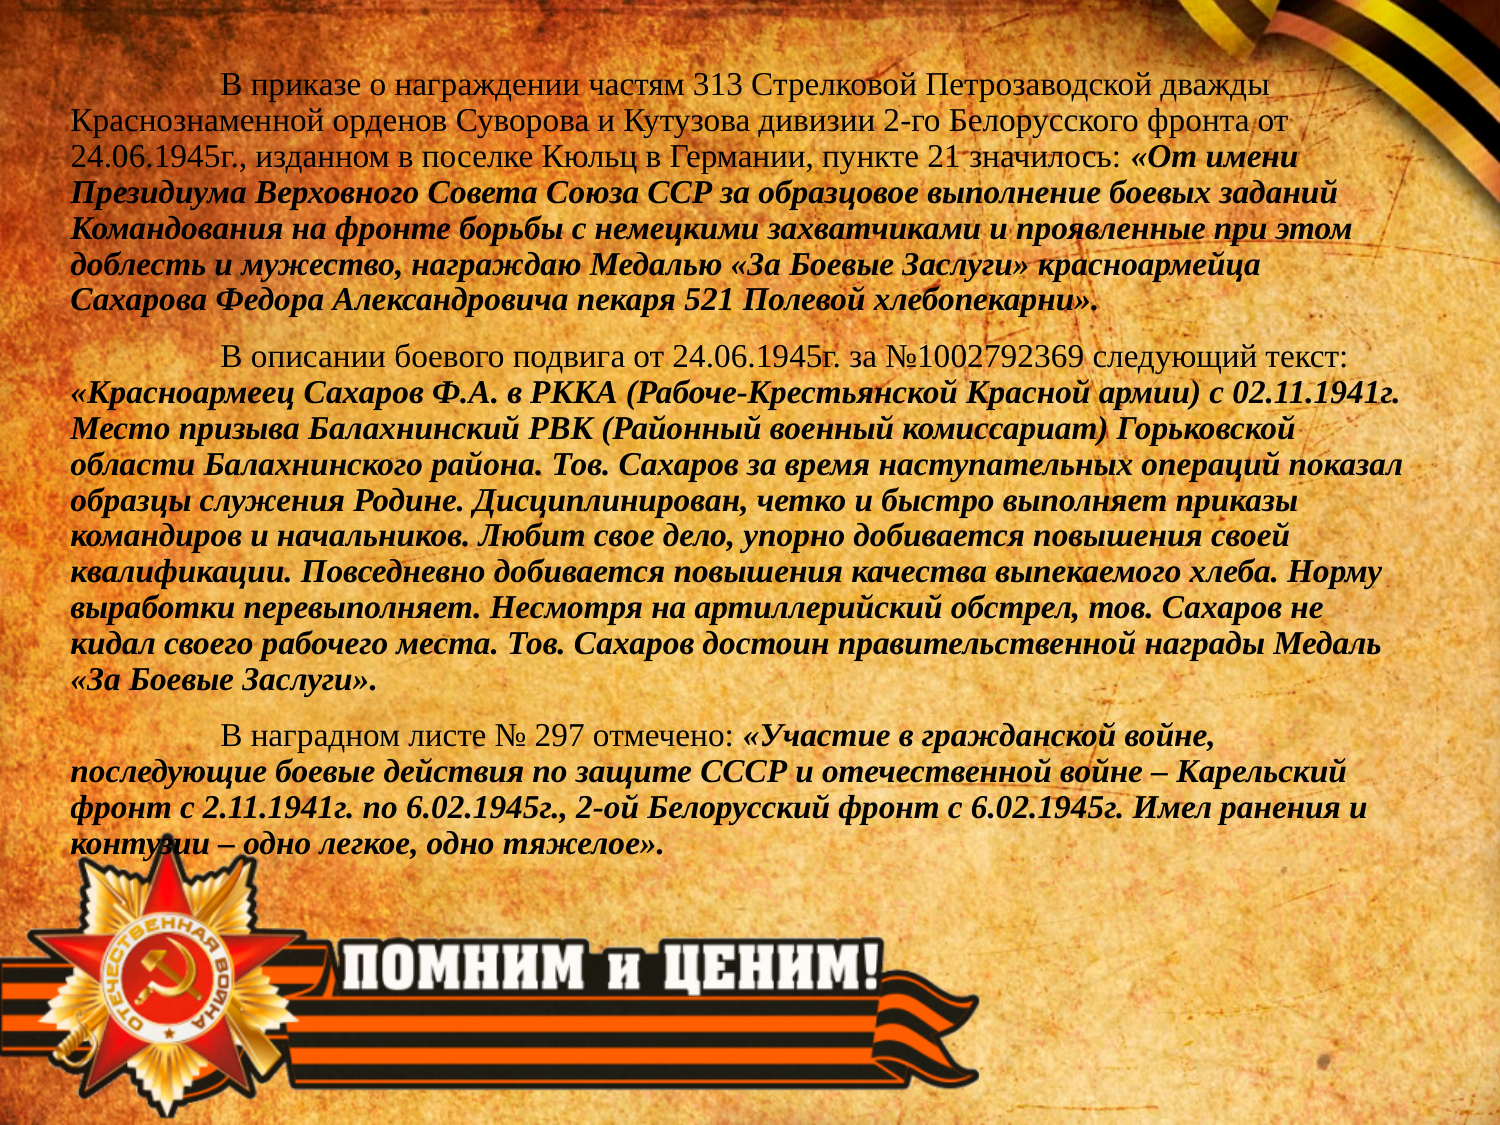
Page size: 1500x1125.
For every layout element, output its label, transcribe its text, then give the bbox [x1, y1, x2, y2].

picture [0, 0, 1500, 1125]
list В приказе о награждении частям 313 Стрелковой Петрозаводской дважды Краснознаменной орденов Суворова и Кутузова дивизии 2-го Белорусского фронта от 24.06.1945г., изданном в поселке Кюльц в Германии, пункте 21 значилось: «От имени Президиума Верховного Совета Союза ССР за образцовое выполнение боевых заданий Командования на фронте борьбы с немецкими захватчиками и проявленные при этом доблесть и мужество, награждаю Медалью «За Боевые Заслуги» красноармейца Сахарова Федора Александровича пекаря 521 Полевой хлебопекарни». В описании боевого подвига от 24.06.1945г. за №1002792369 следующий текст: «Красноармеец Сахаров Ф.А. в РККА (Рабоче-Крестьянской Красной армии) с 02.11.1941г. Место призыва Балахнинский РВК (Районный военный комиссариат) Горьковской области Балахнинского района. Тов. Сахаров за время наступательных операций показал образцы служения Родине. Дисциплинирован, четко и быстро выполняет приказы командиров и начальников. Любит свое дело, упорно добивается повышения своей квалификации. Повседневно добивается повышения качества выпекаемого хлеба. Норму выработки перевыполняет. Несмотря на артиллерийский обстрел, тов. Сахаров не кидал своего рабочего места. Тов. Сахаров достоин правительственной награды Медаль «За Боевые Заслуги». В наградном листе № 297 отмечено: «Участие в гражданской войне, последующие боевые действия по защите СССР и отечественной войне – Карельский фронт с 2.11.1941г. по 6.02.1945г., 2-ой Белорусский фронт с 6.02.1945г. Имел ранения и контузии – одно легкое, одно тяжелое». [55, 59, 1422, 876]
